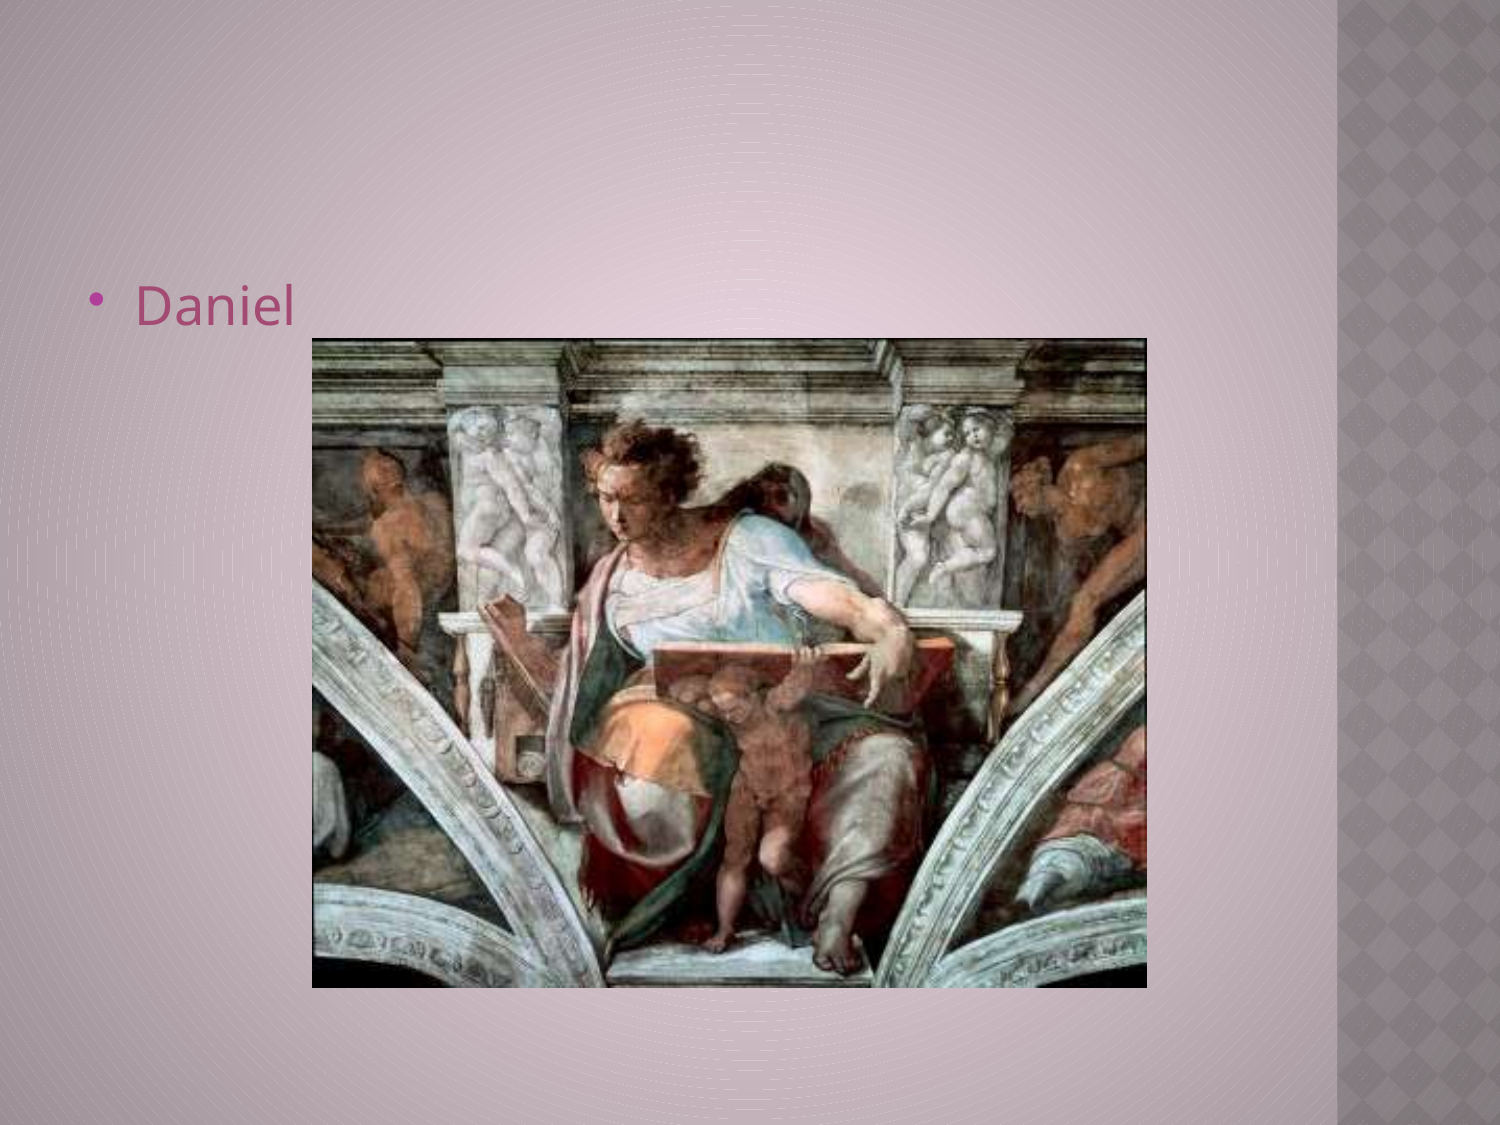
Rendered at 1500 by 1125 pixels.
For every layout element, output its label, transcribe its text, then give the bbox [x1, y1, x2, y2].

picture [312, 337, 1147, 989]
list Daniel [75, 264, 1263, 1059]
